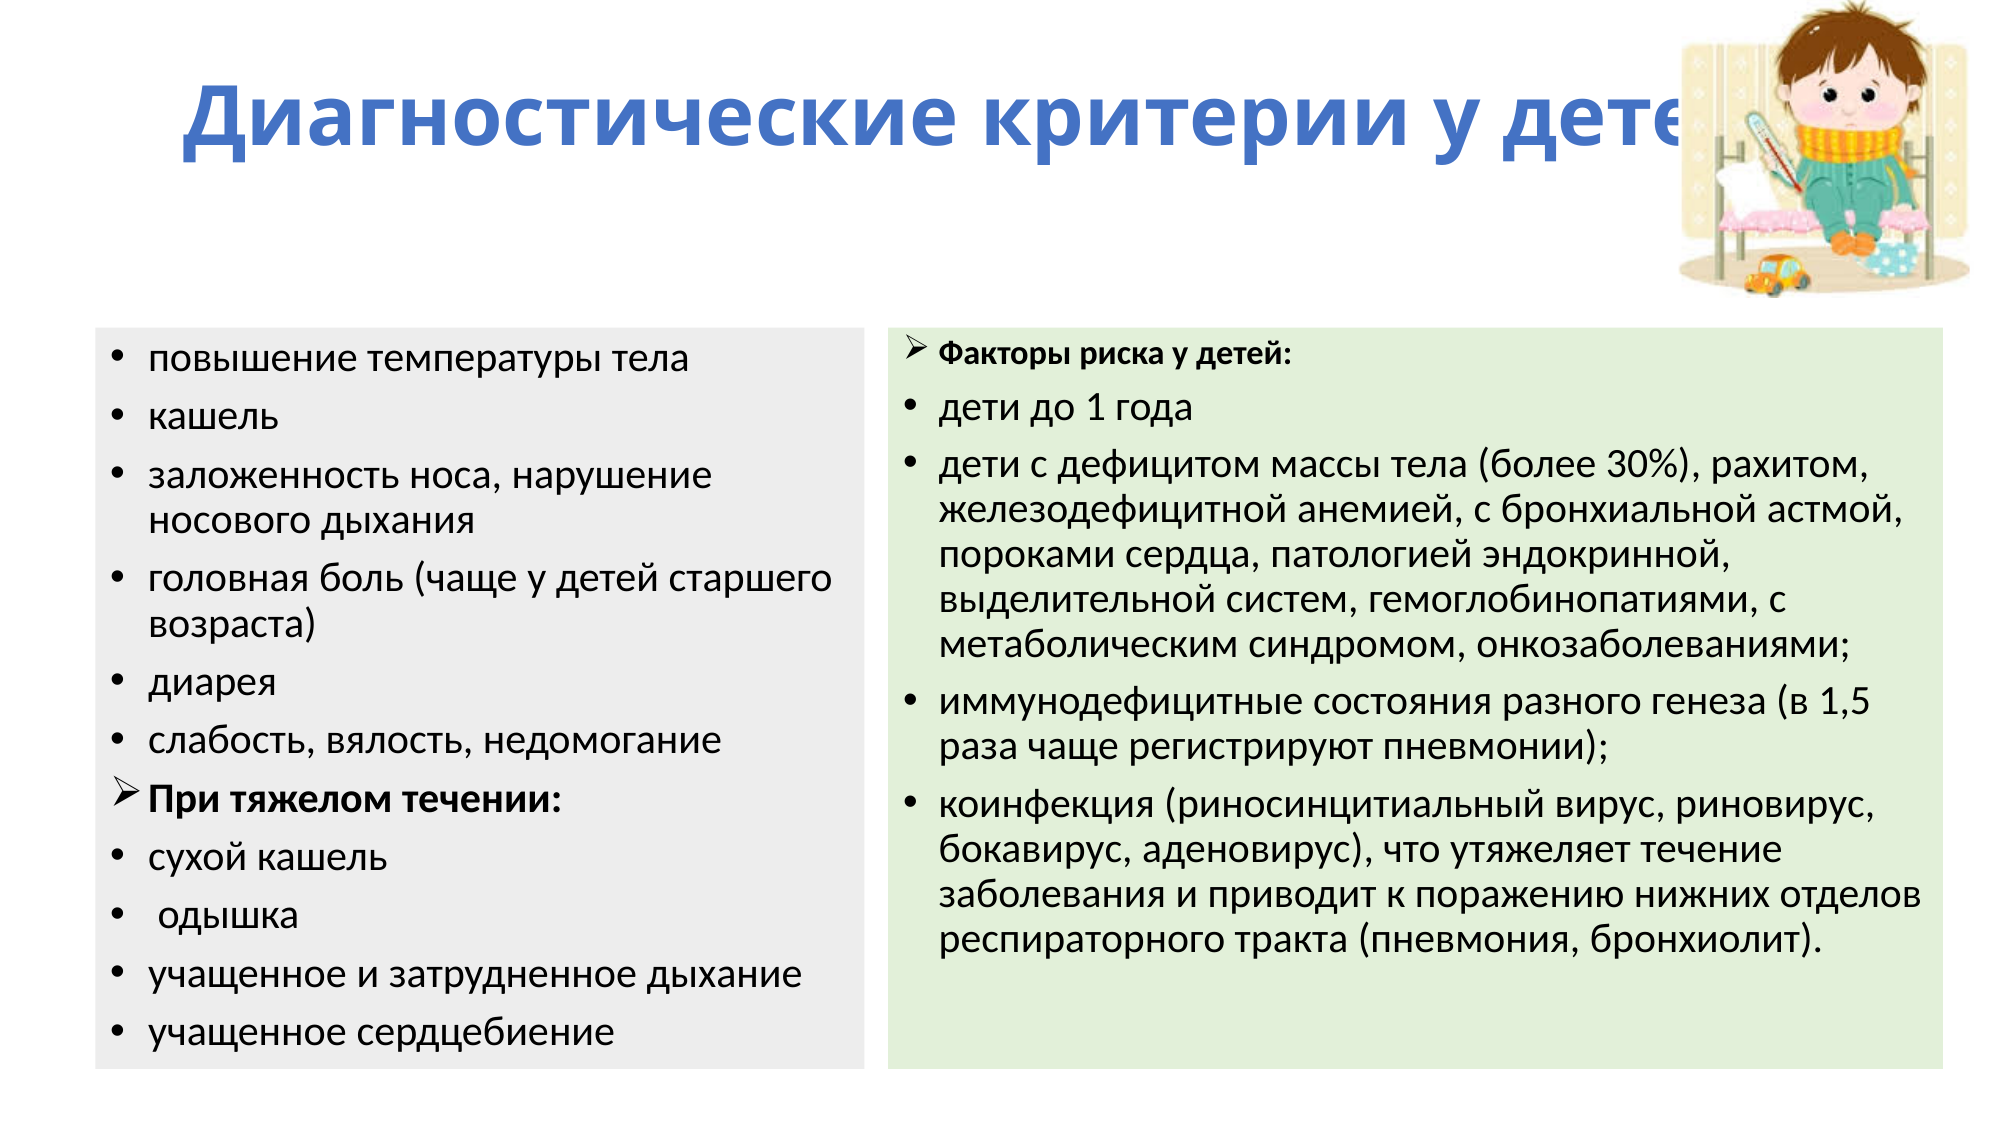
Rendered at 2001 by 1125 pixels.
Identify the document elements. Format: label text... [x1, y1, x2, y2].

list повышение температуры тела кашель заложенность носа, нарушение носового дыхания головная боль (чаще у детей старшего возраста) диарея слабость, вялость, недомогание При тяжелом течении: сухой кашель одышка учащенное и затрудненное дыхание учащенное сердцебиение [95, 327, 865, 1069]
title Диагностические критерии у детей: [150, 59, 1678, 278]
picture [1678, 0, 1979, 298]
list Факторы риска у детей: дети до 1 года дети с дефицитом массы тела (более 30%), рахитом, железодефицитной анемией, с бронхиальной астмой, пороками сердца, патологией эндокринной, выделительной систем, гемоглобинопатиями, с метаболическим синдромом, онкозаболеваниями; иммунодефицитные состояния разного генеза (в 1,5 раза чаще регистрируют пневмонии); коинфекция (риносинцитиальный вирус, риновирус, бокавирус, аденовирус), что утяжеляет течение заболевания и приводит к поражению нижних отделов респираторного тракта (пневмония, бронхиолит). [888, 327, 1943, 1069]
